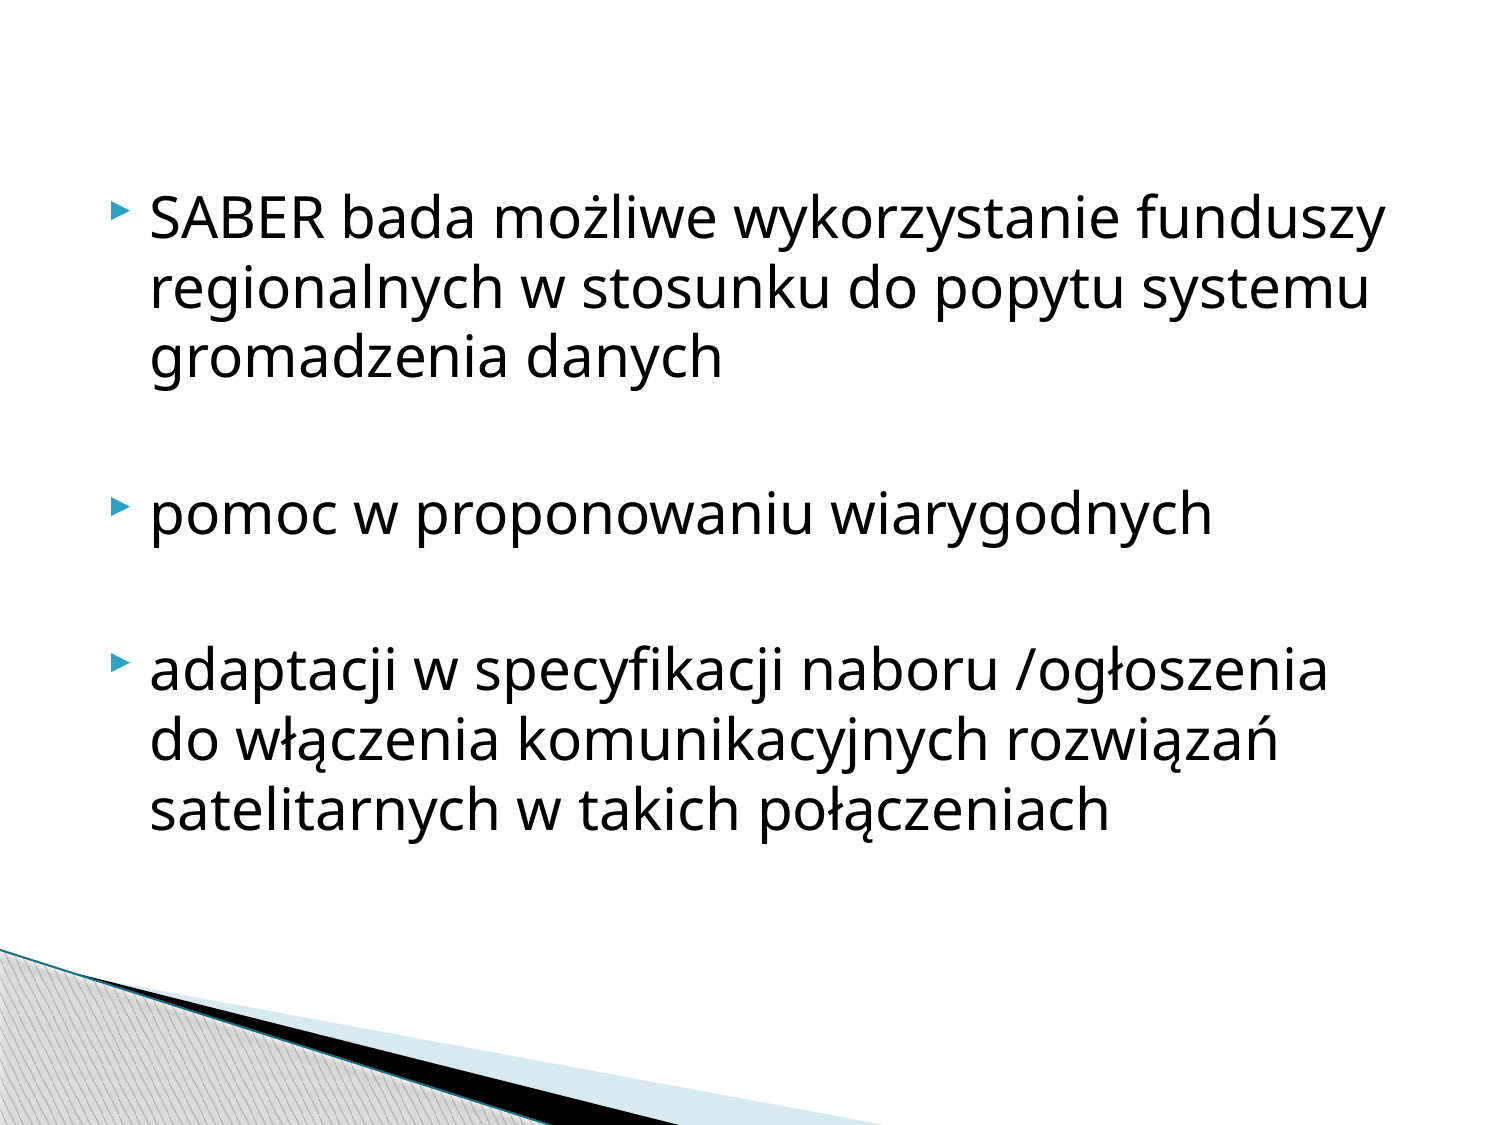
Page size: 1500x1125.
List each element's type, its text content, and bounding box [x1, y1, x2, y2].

list SABER bada możliwe wykorzystanie funduszy regionalnych w stosunku do popytu systemu gromadzenia danych pomoc w proponowaniu wiarygodnych adaptacji w specyfikacji naboru /ogłoszenia do włączenia komunikacyjnych rozwiązań satelitarnych w takich połączeniach [75, 172, 1425, 986]
